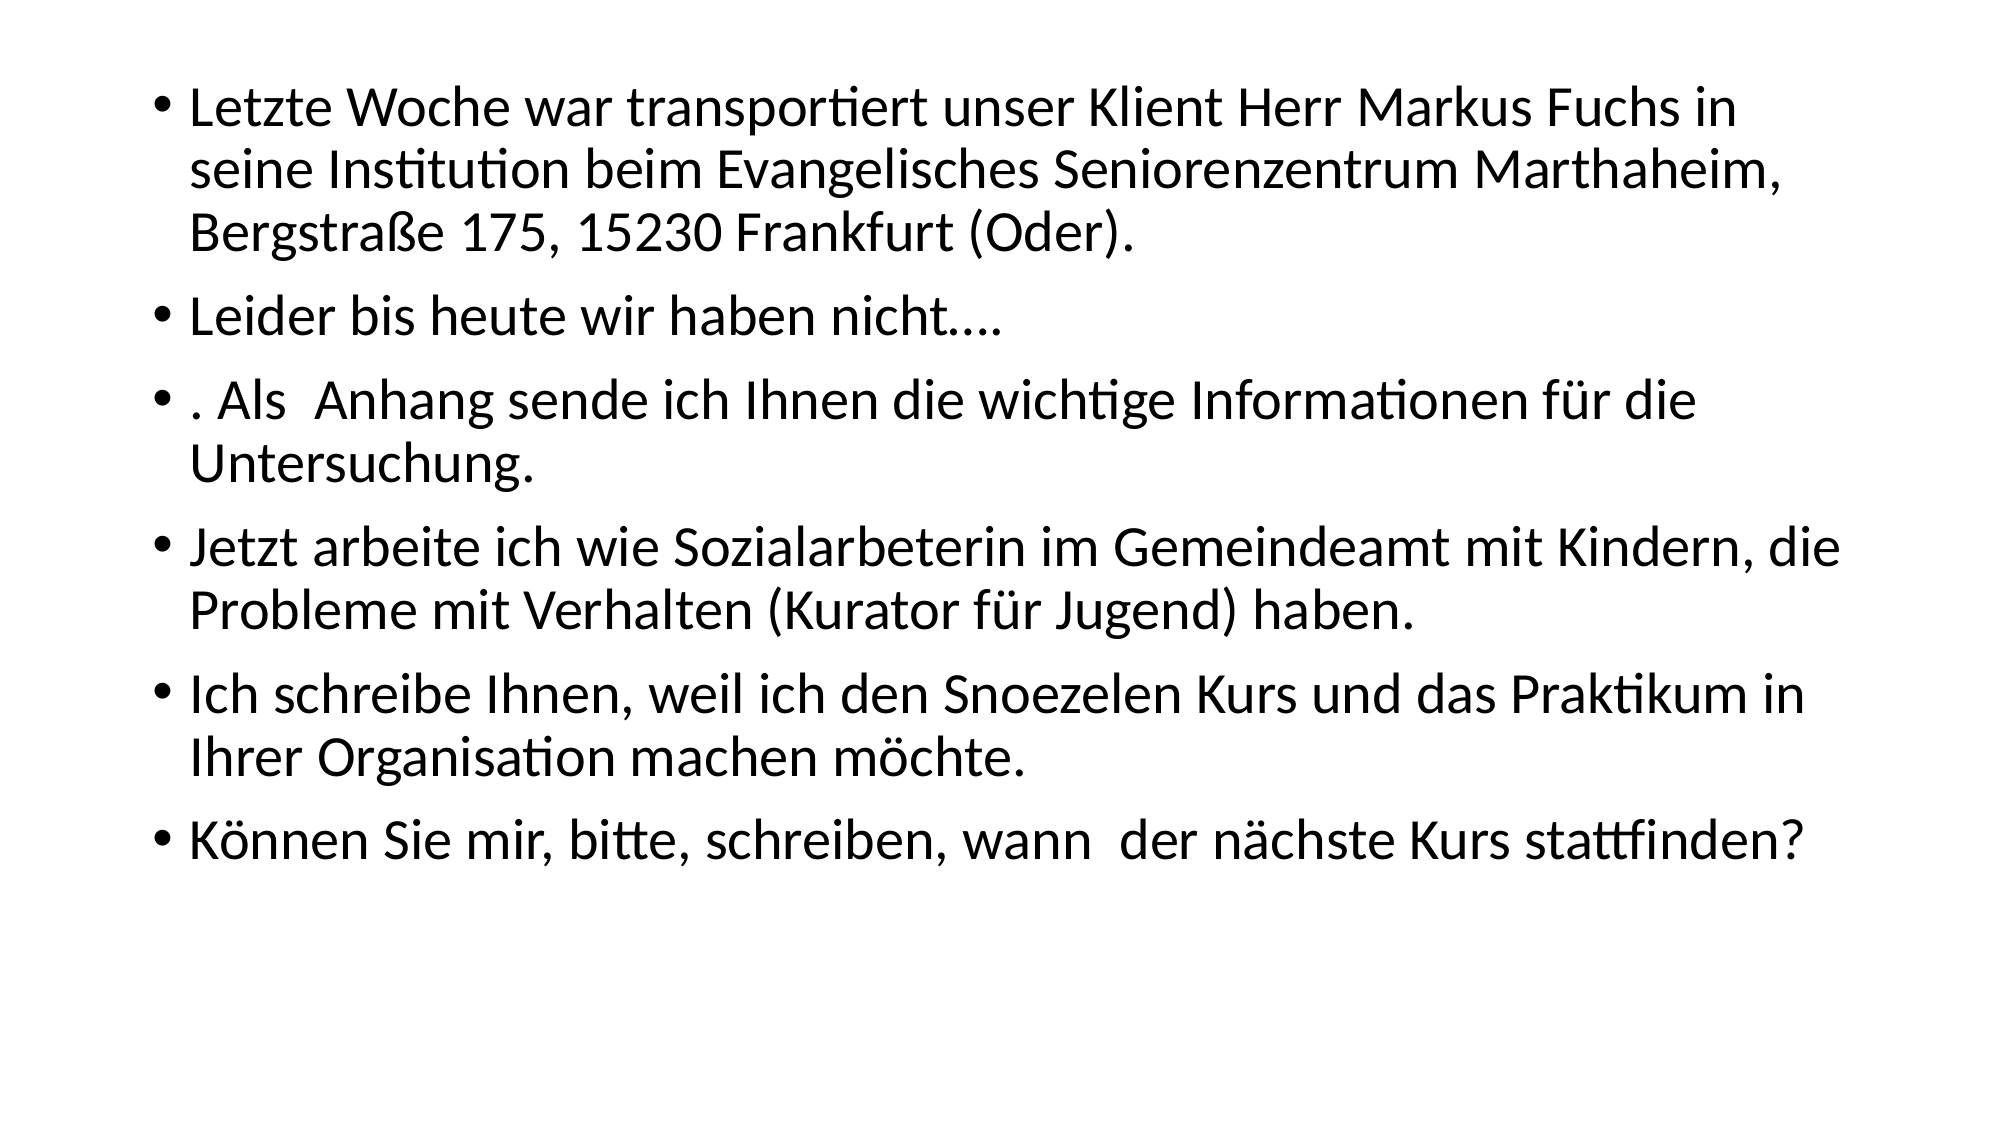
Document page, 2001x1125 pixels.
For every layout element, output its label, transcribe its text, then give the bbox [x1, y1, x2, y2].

list Letzte Woche war transportiert unser Klient Herr Markus Fuchs in seine Institution beim Evangelisches Seniorenzentrum Marthaheim, Bergstraße 175, 15230 Frankfurt (Oder). Leider bis heute wir haben nicht…. . Als Anhang sende ich Ihnen die wichtige Informationen für die Untersuchung. Jetzt arbeite ich wie Sozialarbeterin im Gemeindeamt mit Kindern, die Probleme mit Verhalten (Kurator für Jugend) haben. Ich schreibe Ihnen, weil ich den Snoezelen Kurs und das Praktikum in Ihrer Organisation machen möchte. Können Sie mir, bitte, schreiben, wann der nächste Kurs stattfinden? [137, 68, 1863, 1014]
